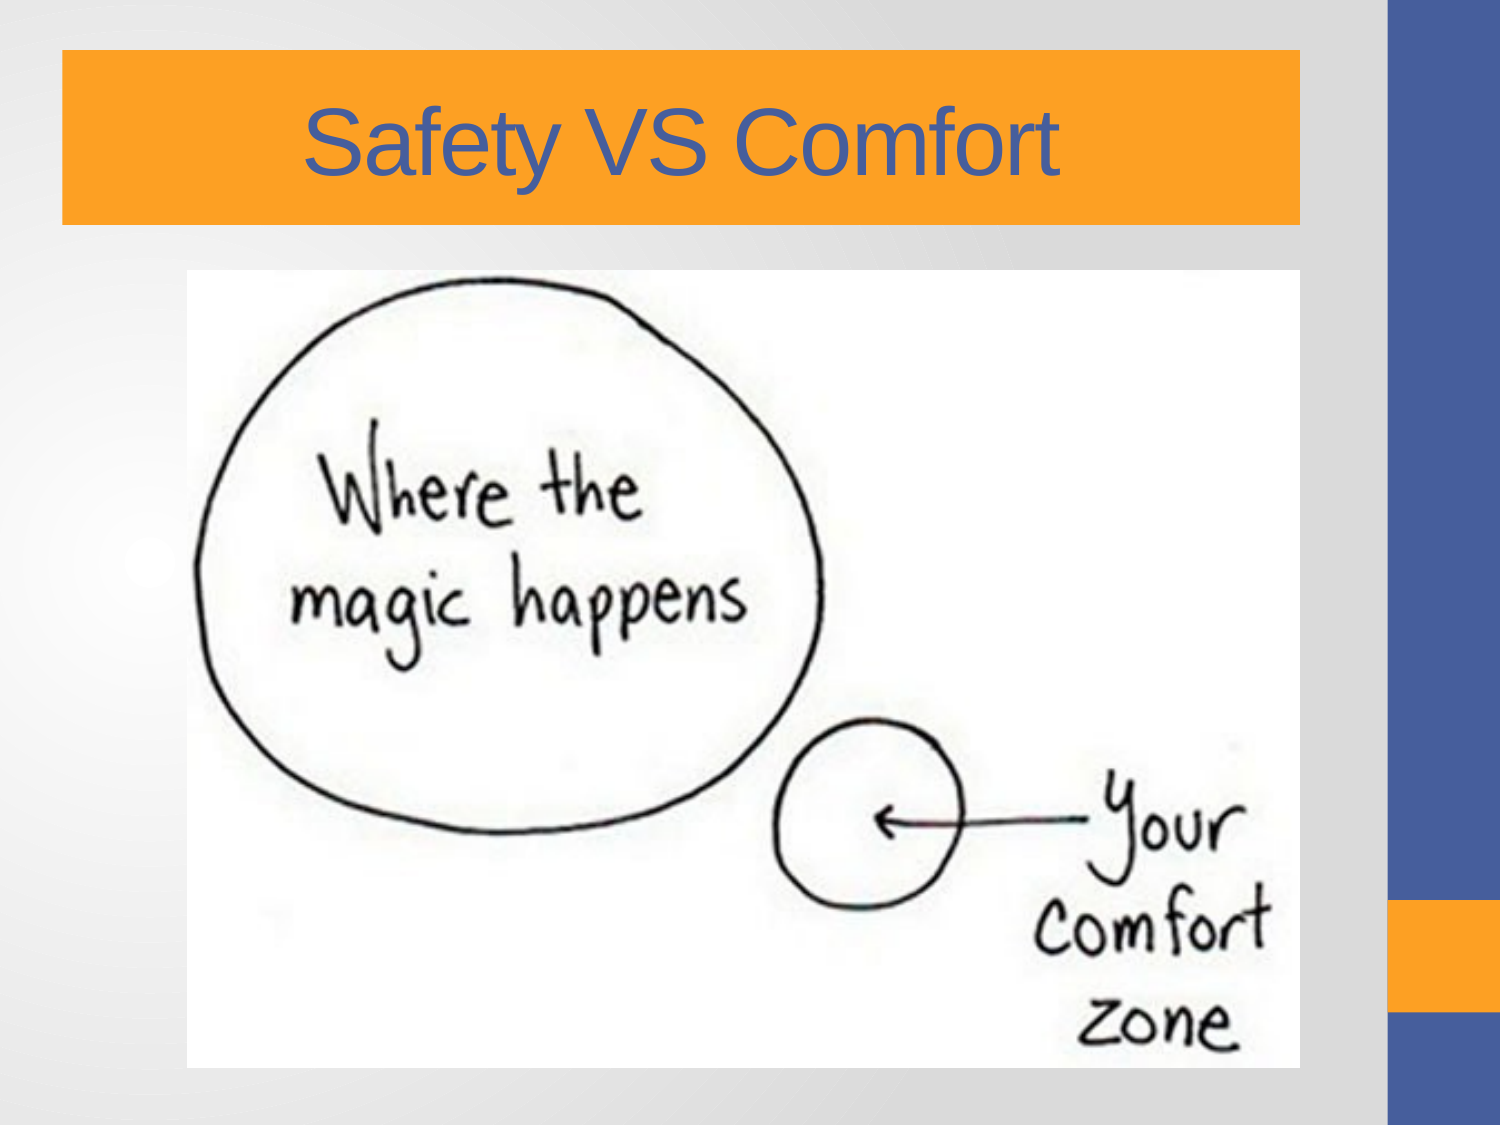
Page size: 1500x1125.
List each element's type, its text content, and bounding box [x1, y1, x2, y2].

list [186, 270, 1301, 1068]
title Safety VS Comfort [62, 50, 1300, 225]
